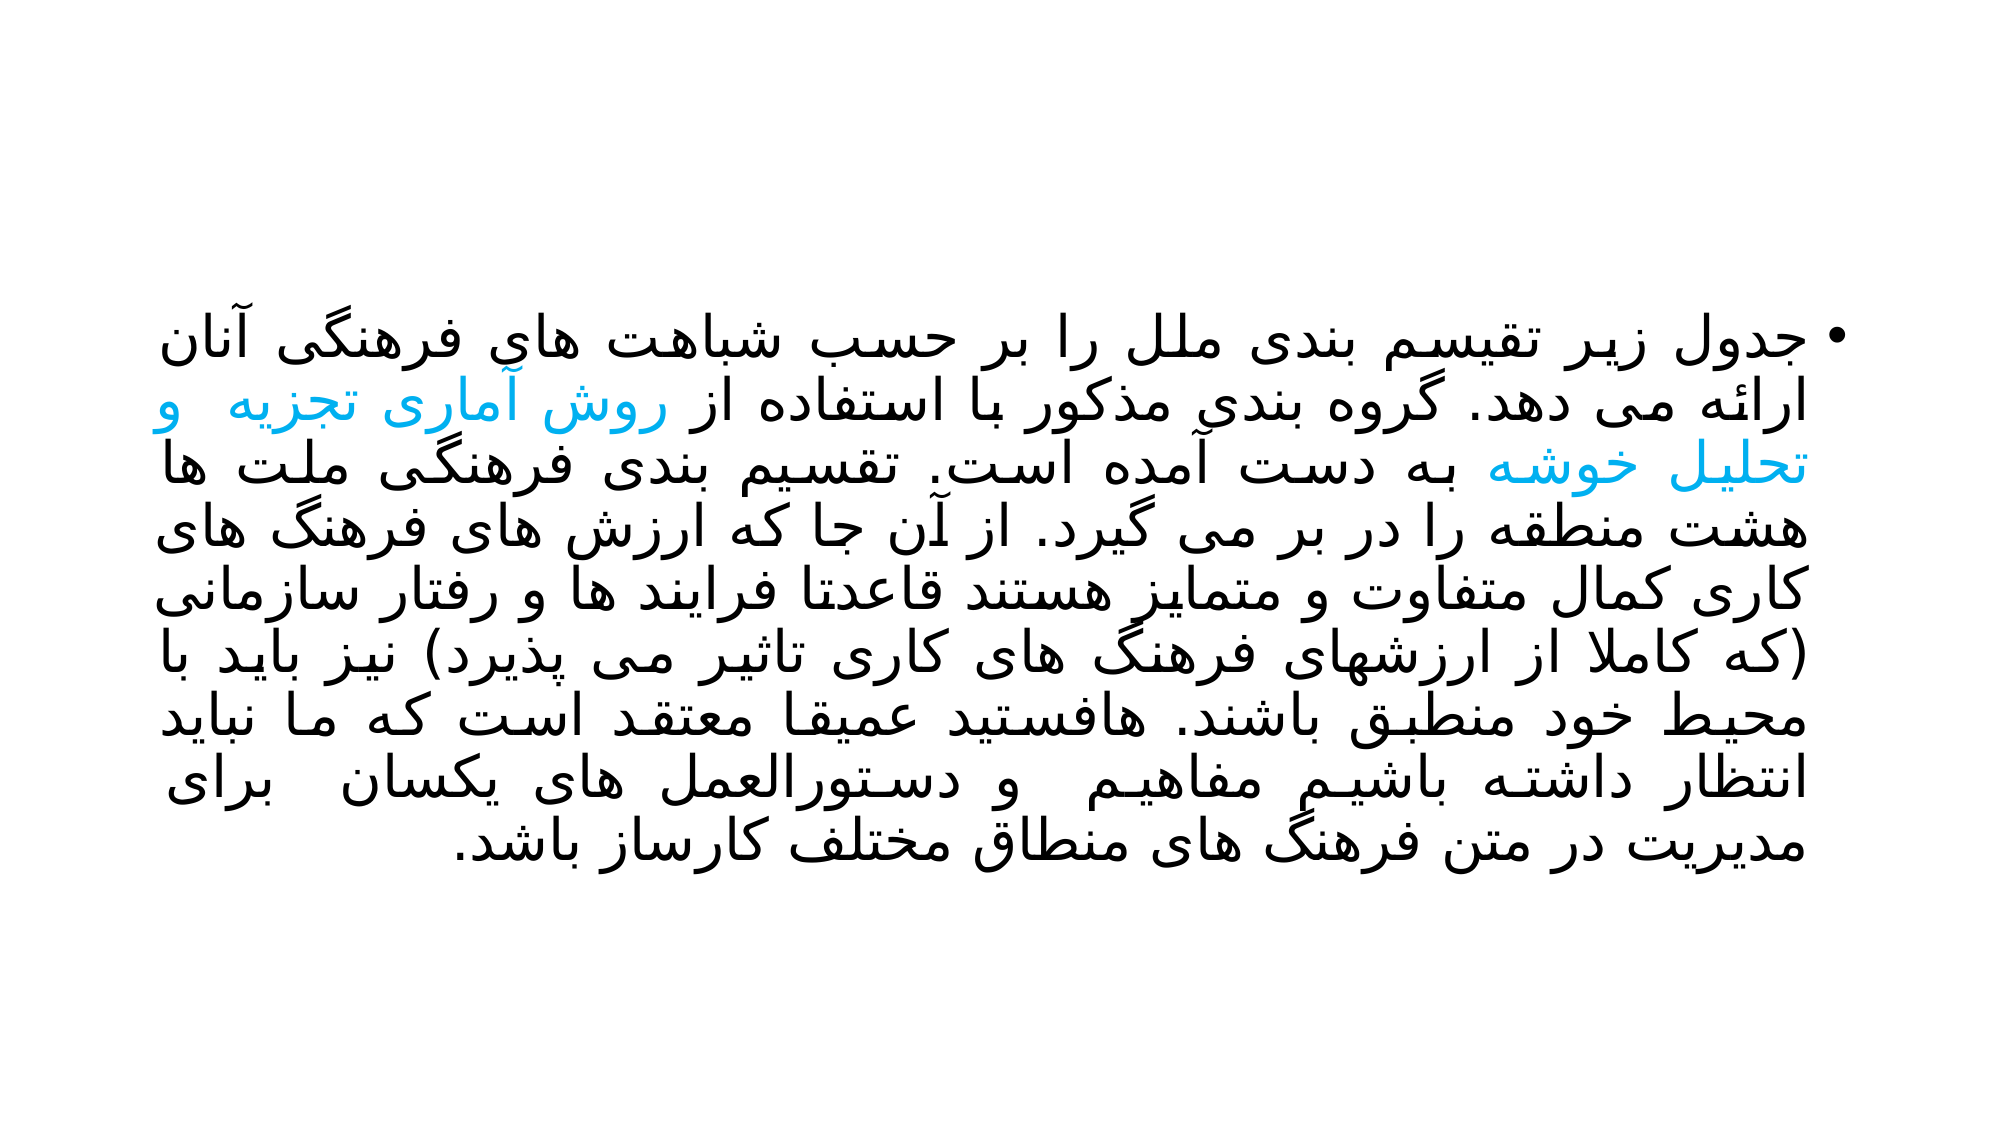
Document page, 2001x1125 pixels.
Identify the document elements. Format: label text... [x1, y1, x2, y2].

list جدول زیر تقیسم بندی ملل را بر حسب شباهت های فرهنگی آنان ارائه می دهد. گروه بندی مذکور با استفاده از روش آماری تجزیه و تحلیل خوشه به دست آمده است. تقسیم بندی فرهنگی ملت ها هشت منطقه را در بر می گیرد. از آن جا که ارزش های فرهنگ های کاری کمال متفاوت و متمایز هستند قاعدتا فرایند ها و رفتار سازمانی (که کاملا از ارزشهای فرهنگ های کاری تاثیر می پذیرد) نیز باید با محیط خود منطبق باشند. هافستید عمیقا معتقد است که ما نباید انتظار داشته باشیم مفاهیم و دستورالعمل های یکسان برای مدیریت در متن فرهنگ های منطاق مختلف کارساز باشد. [137, 299, 1863, 1014]
